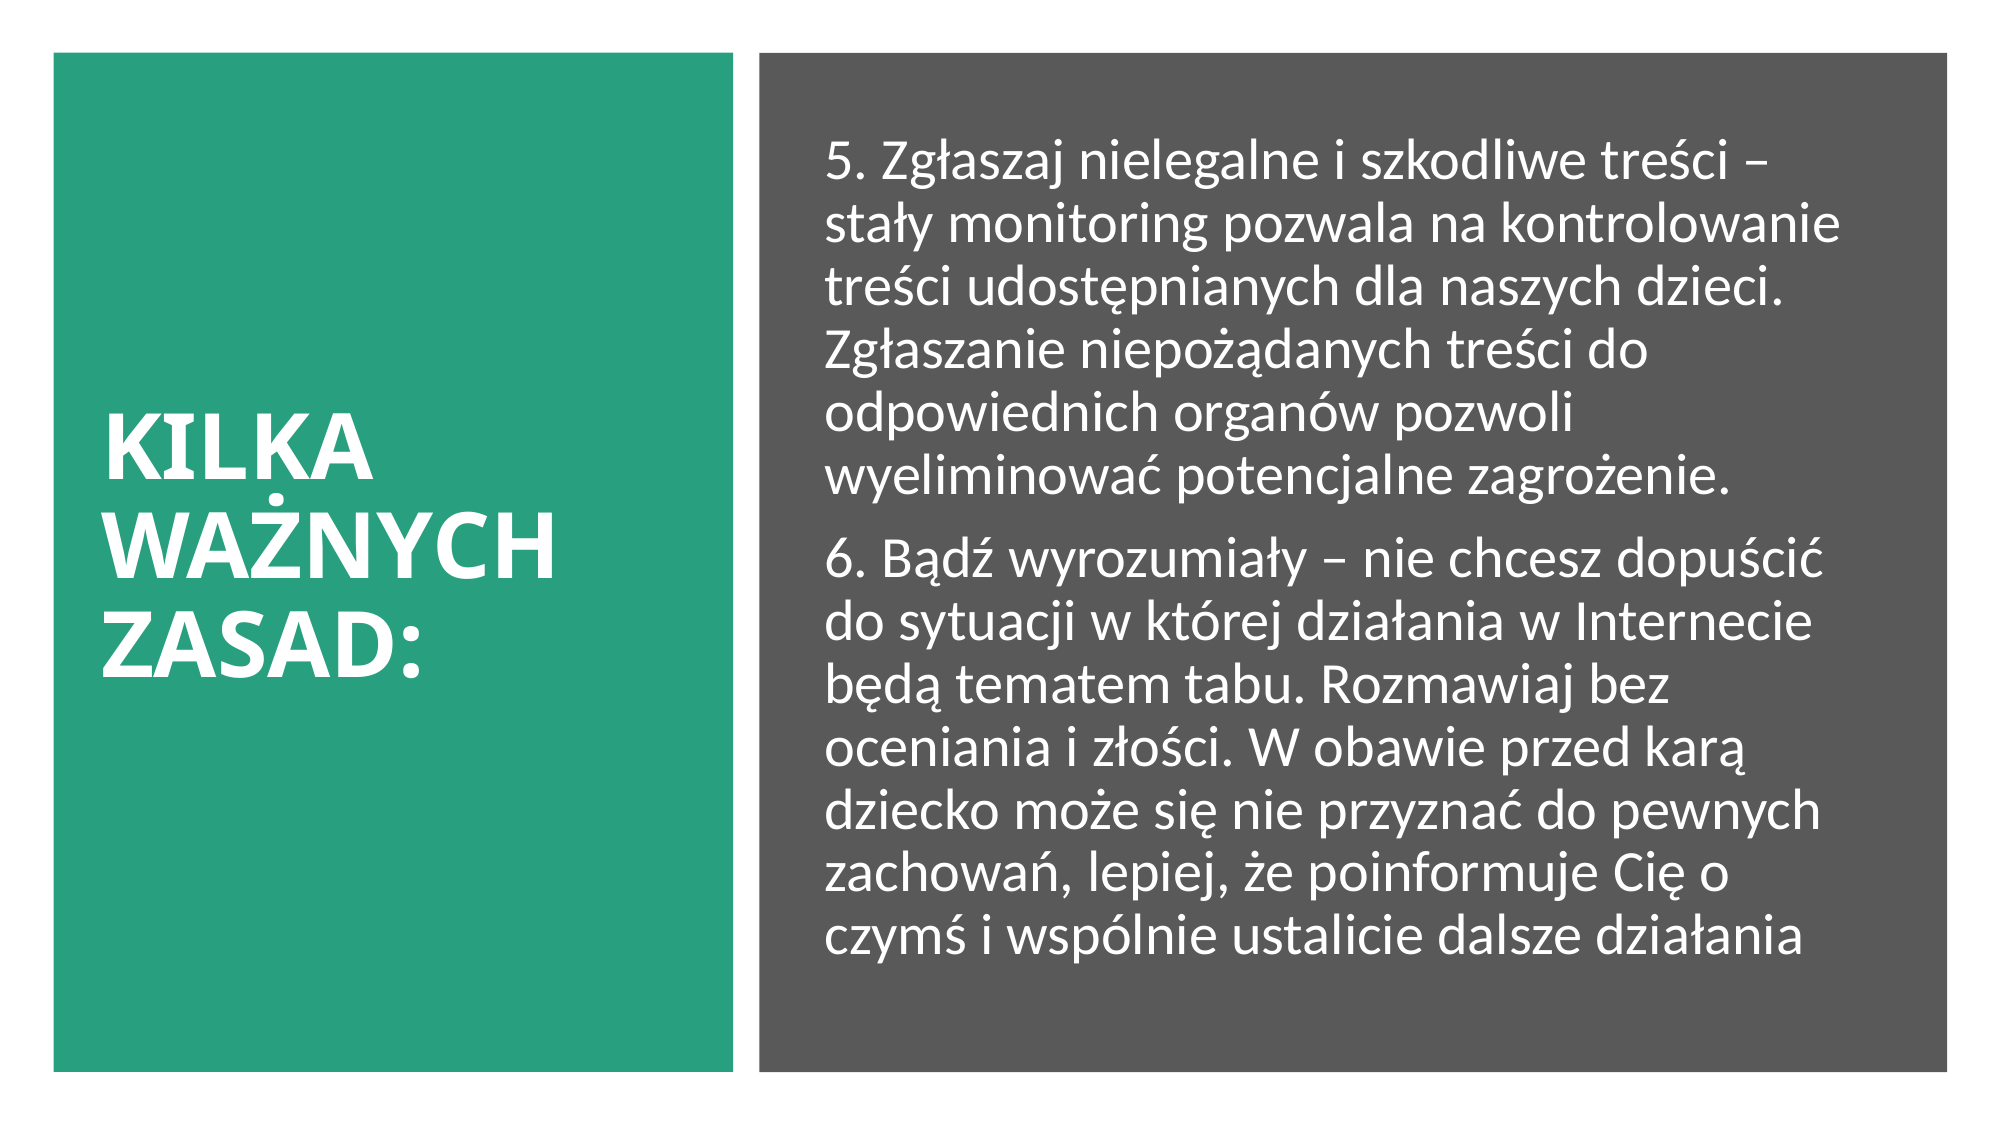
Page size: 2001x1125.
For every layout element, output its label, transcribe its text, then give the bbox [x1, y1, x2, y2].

list 5. Zgłaszaj nielegalne i szkodliwe treści – stały monitoring pozwala na kontrolowanie treści udostępnianych dla naszych dzieci. Zgłaszanie niepożądanych treści do odpowiednich organów pozwoli wyeliminować potencjalne zagrożenie. 6. Bądź wyrozumiały – nie chcesz dopuścić do sytuacji w której działania w Internecie będą tematem tabu. Rozmawiaj bez oceniania i złości. W obawie przed karą dziecko może się nie przyznać do pewnych zachowań, lepiej, że poinformuje Cię o czymś i wspólnie ustalicie dalsze działania [809, 95, 1892, 1002]
text_box [53, 52, 734, 1073]
title KILKA WAŻNYCH ZASAD: [85, 95, 697, 1002]
text_box [758, 52, 1948, 1073]
